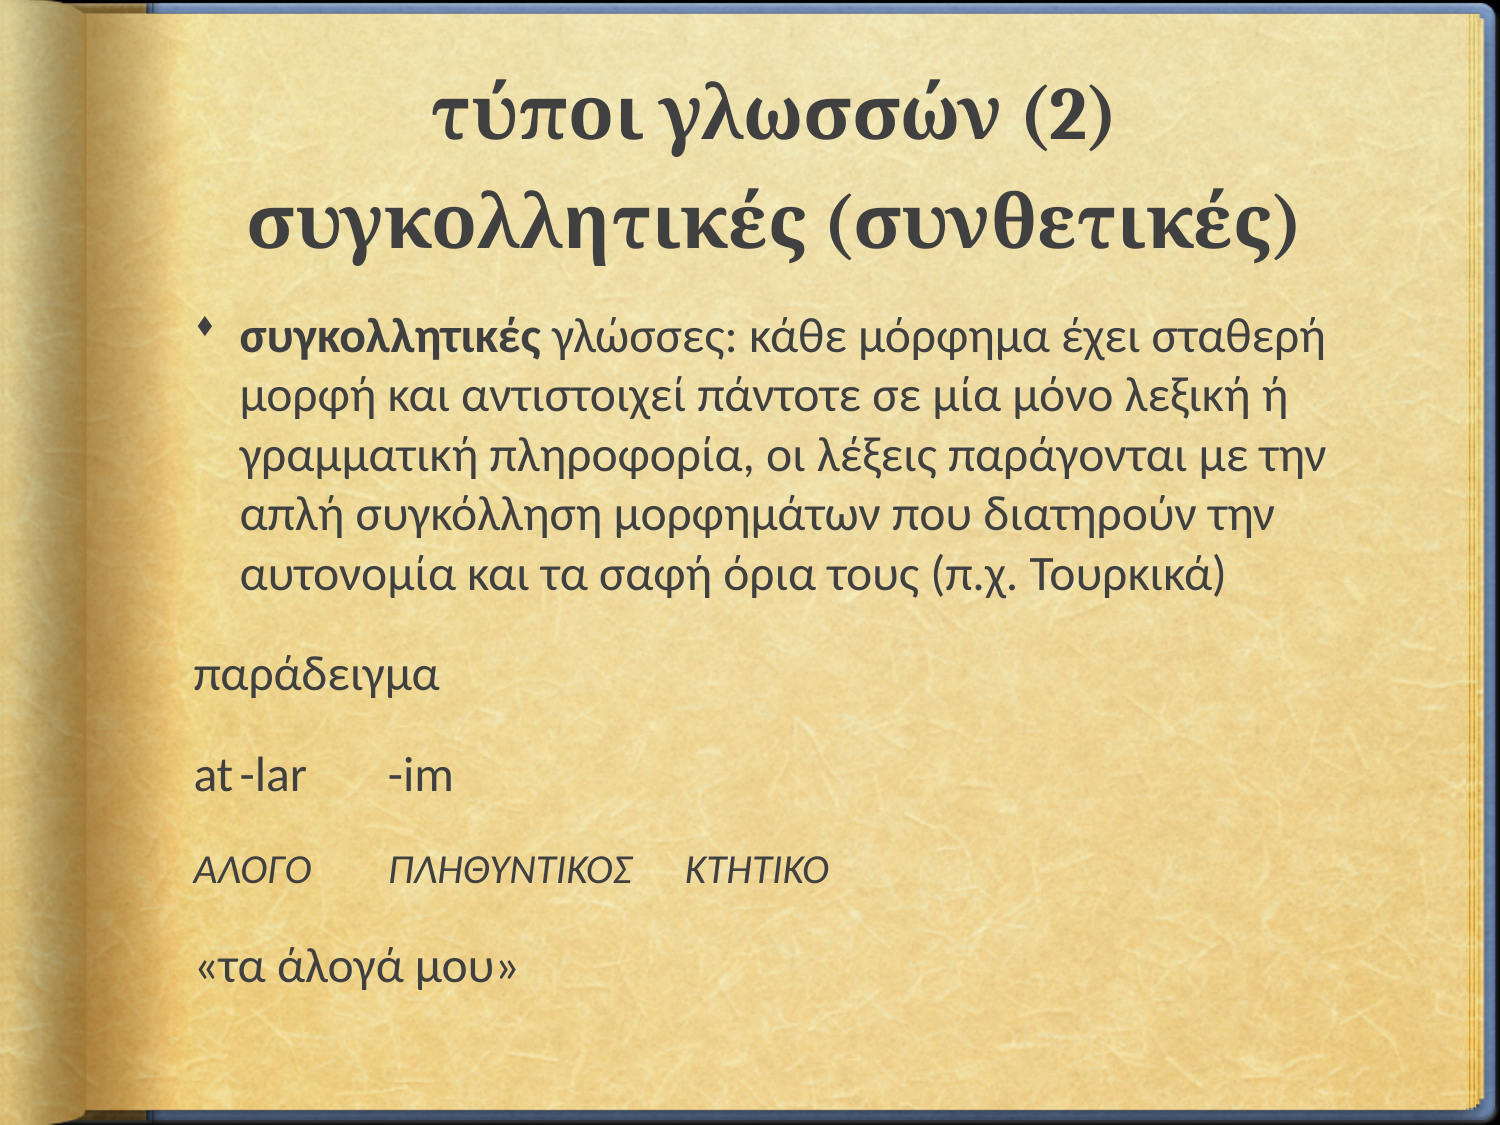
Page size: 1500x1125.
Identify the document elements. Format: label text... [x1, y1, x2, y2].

list συγκολλητικές γλώσσες: κάθε μόρφημα έχει σταθερή μορφή και αντιστοιχεί πάντοτε σε μία μόνο λεξική ή γραμματική πληροφορία, οι λέξεις παράγονται με την απλή συγκόλληση μορφημάτων που διατηρούν την αυτονομία και τα σαφή όρια τους (π.χ. Τουρκικά) παράδειγμα at -lar -im ΑΛΟΓΟ ΠΛΗΘΥΝΤΙΚΟΣ ΚΤΗΤΙΚΟ «τα άλογά μου» [178, 295, 1372, 1005]
title τύποι γλωσσών (2) συγκολλητικές (συνθετικές) [178, 45, 1372, 265]
picture [0, 0, 1500, 1125]
